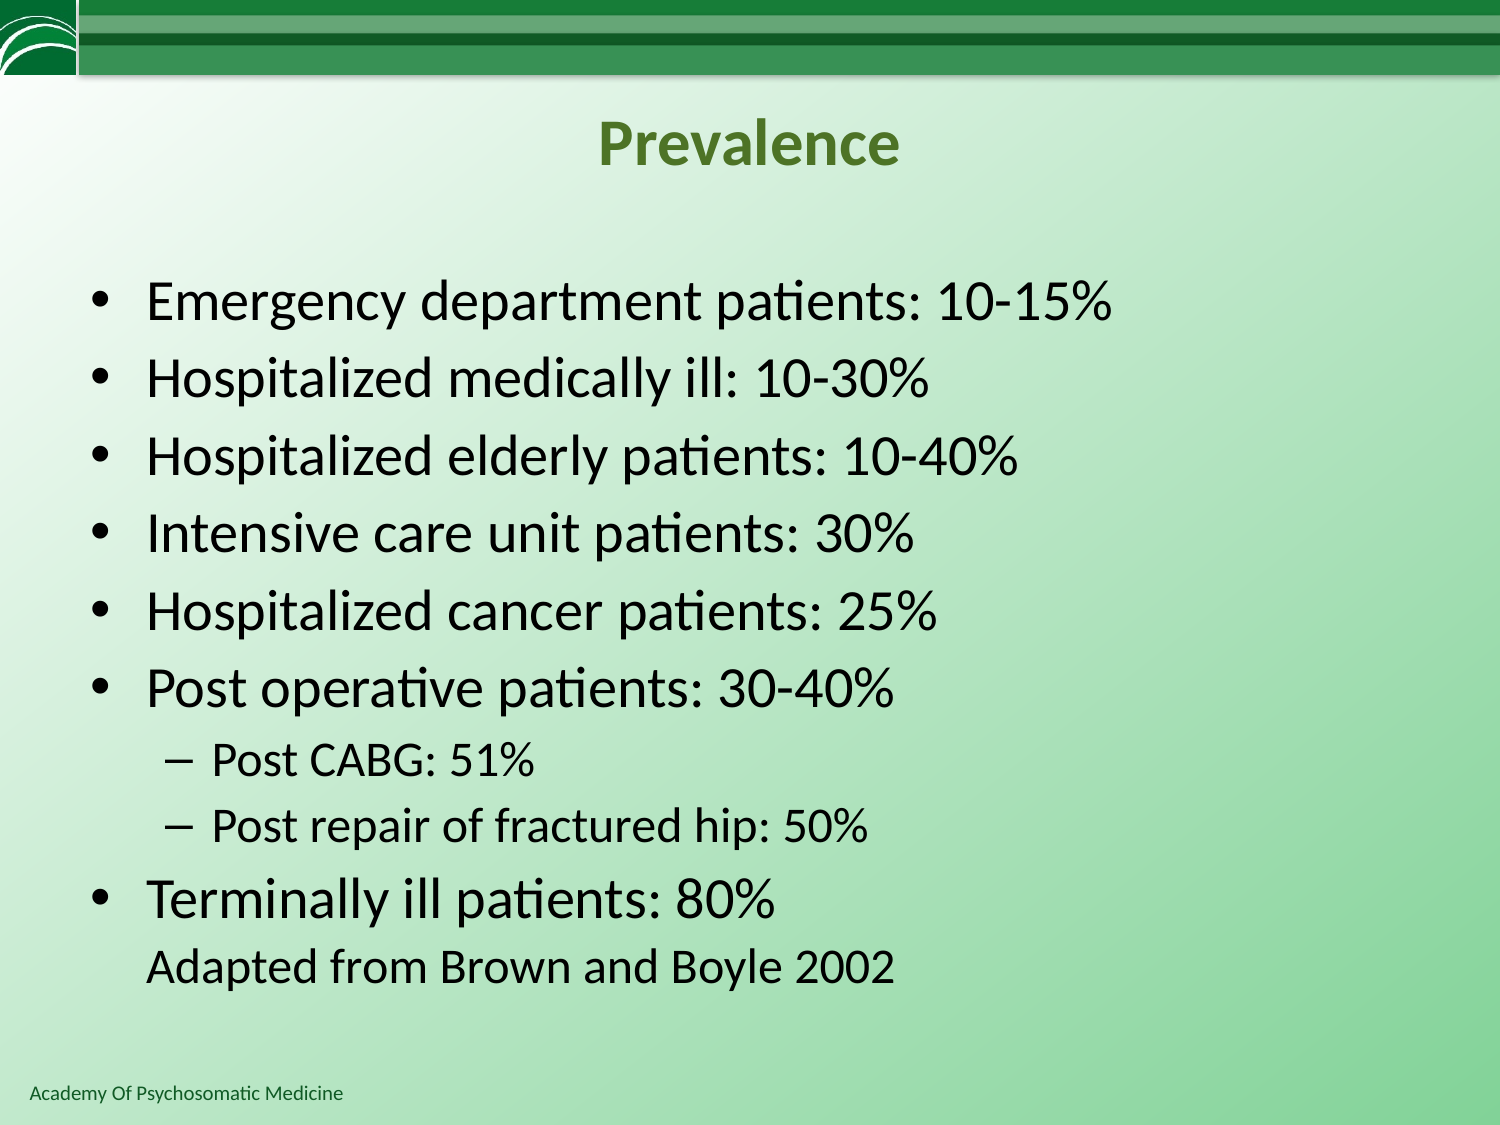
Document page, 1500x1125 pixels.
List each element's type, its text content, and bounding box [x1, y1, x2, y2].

picture [0, 0, 76, 75]
list Emergency department patients: 10-15% Hospitalized medically ill: 10-30% Hospitalized elderly patients: 10-40% Intensive care unit patients: 30% Hospitalized cancer patients: 25% Post operative patients: 30-40% Post CABG: 51% Post repair of fractured hip: 50% Terminally ill patients: 80% Adapted from Brown and Boyle 2002 [75, 262, 1425, 1005]
title Prevalence [75, 45, 1425, 233]
